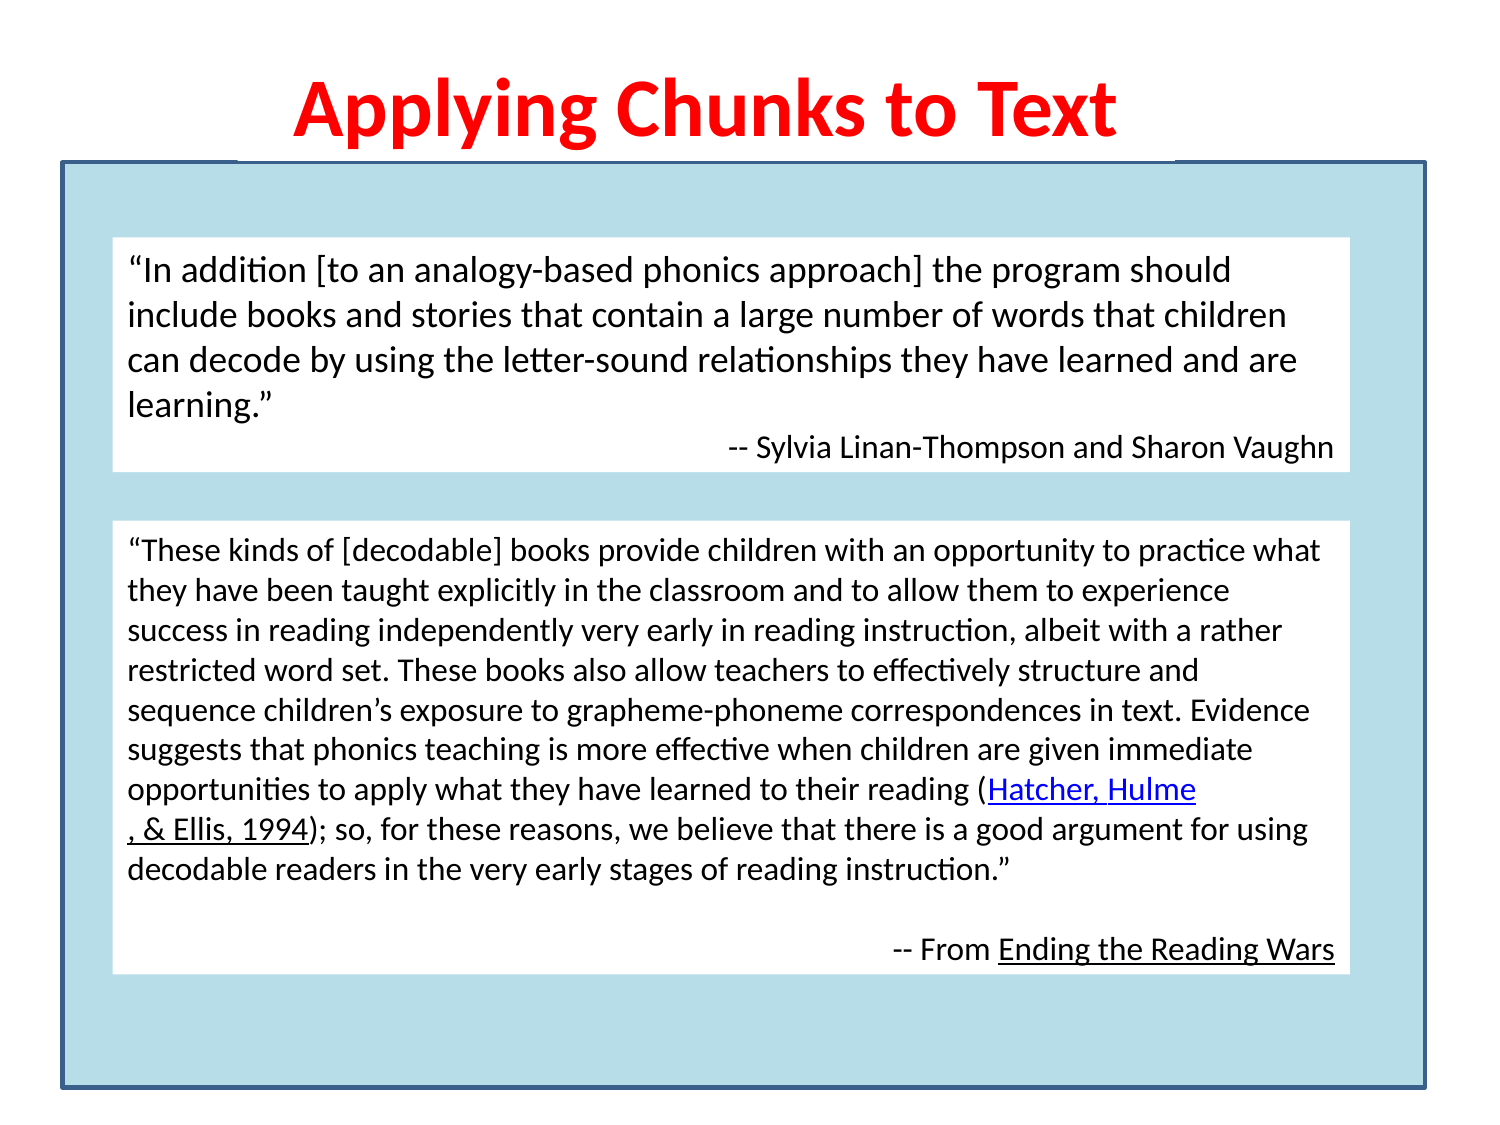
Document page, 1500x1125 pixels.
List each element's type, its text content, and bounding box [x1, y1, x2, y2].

text_box “In addition [to an analogy-based phonics approach] the program should include books and stories that contain a large number of words that children can decode by using the letter-sound relationships they have learned and are learning.” -- Sylvia Linan-Thompson and Sharon Vaughn [112, 237, 1350, 473]
text_box [60, 160, 1427, 1090]
text_box Applying Chunks to Text [237, 46, 1175, 161]
text_box “These kinds of [decodable] books provide children with an opportunity to practice what they have been taught explicitly in the classroom and to allow them to experience success in reading independently very early in reading instruction, albeit with a rather restricted word set. These books also allow teachers to effectively structure and sequence children’s exposure to grapheme-phoneme correspondences in text. Evidence suggests that phonics teaching is more effective when children are given immediate opportunities to apply what they have learned to their reading (Hatcher, Hulme, & Ellis, 1994); so, for these reasons, we believe that there is a good argument for using decodable readers in the very early stages of reading instruction.” -- From Ending the Reading Wars [112, 520, 1350, 975]
